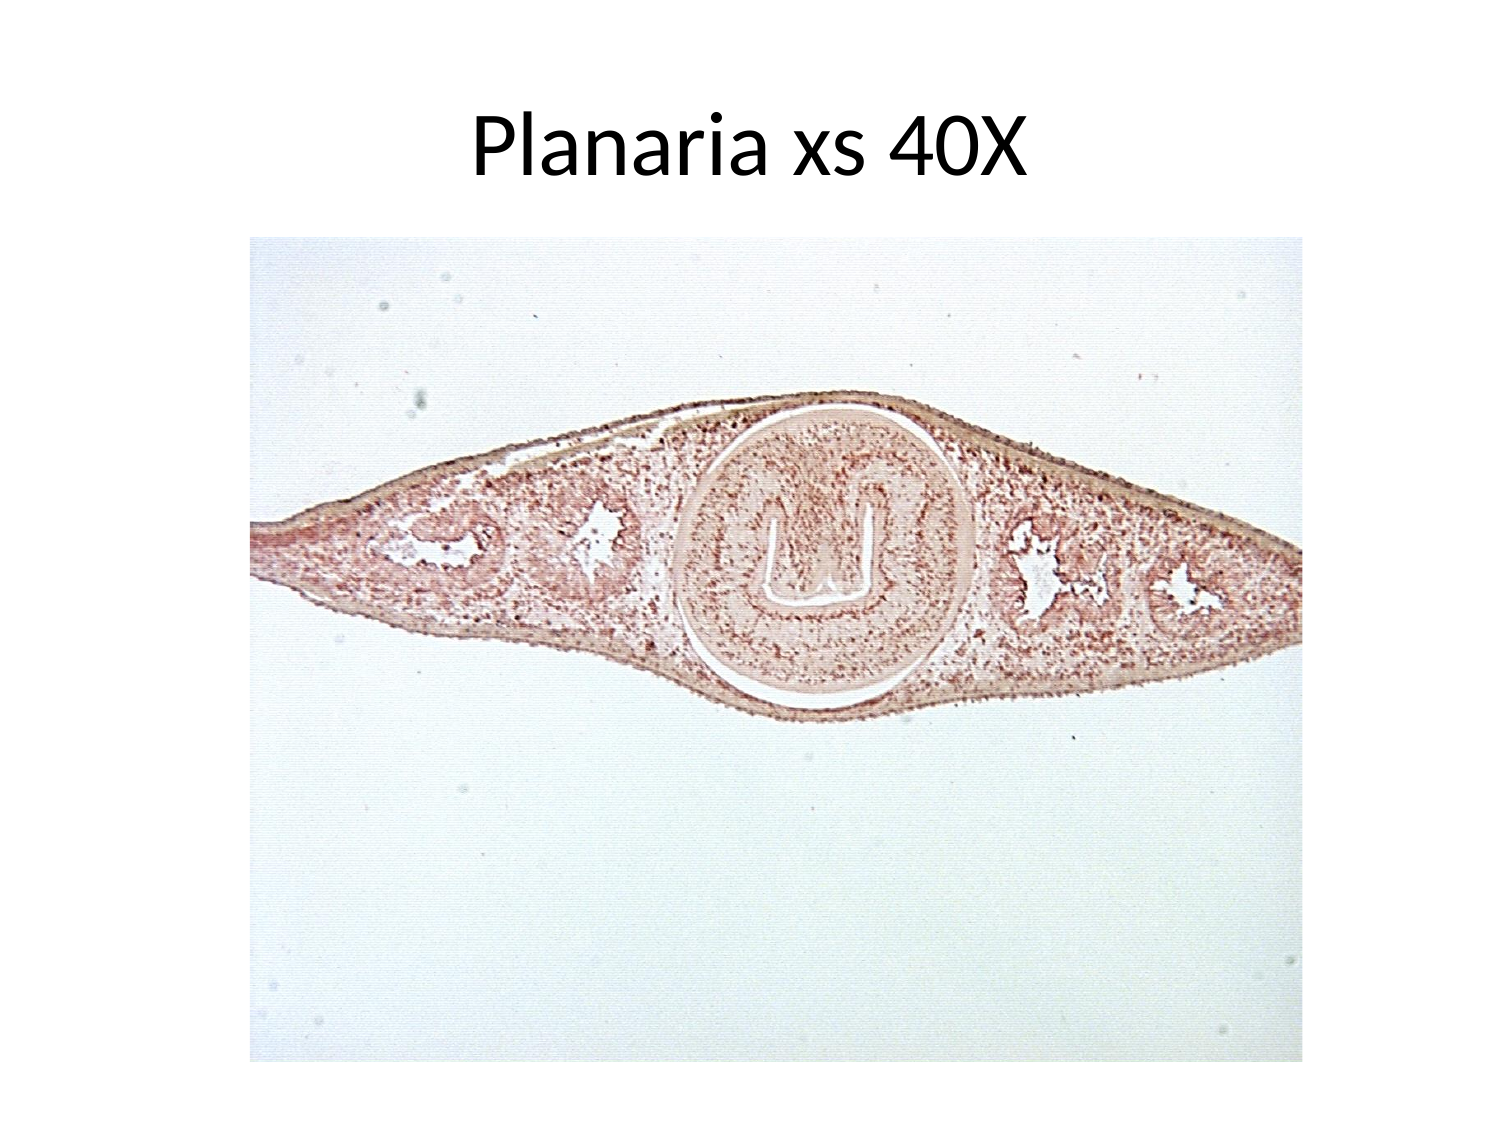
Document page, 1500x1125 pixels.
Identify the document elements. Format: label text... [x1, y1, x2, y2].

picture [249, 237, 1303, 1063]
title Planaria xs 40X [75, 45, 1425, 233]
